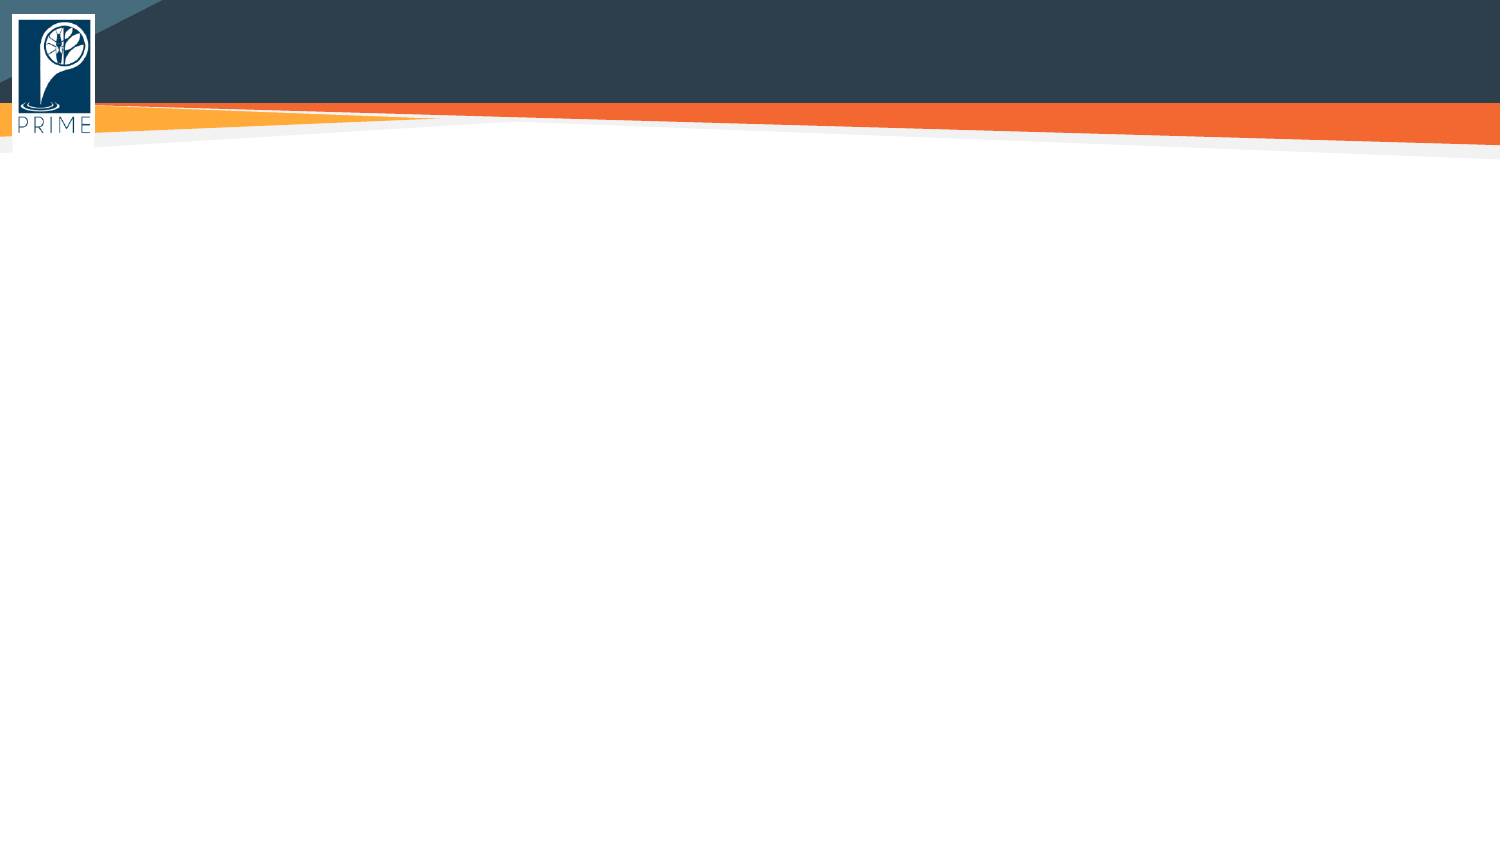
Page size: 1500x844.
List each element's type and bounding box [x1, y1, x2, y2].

picture [12, 14, 95, 137]
